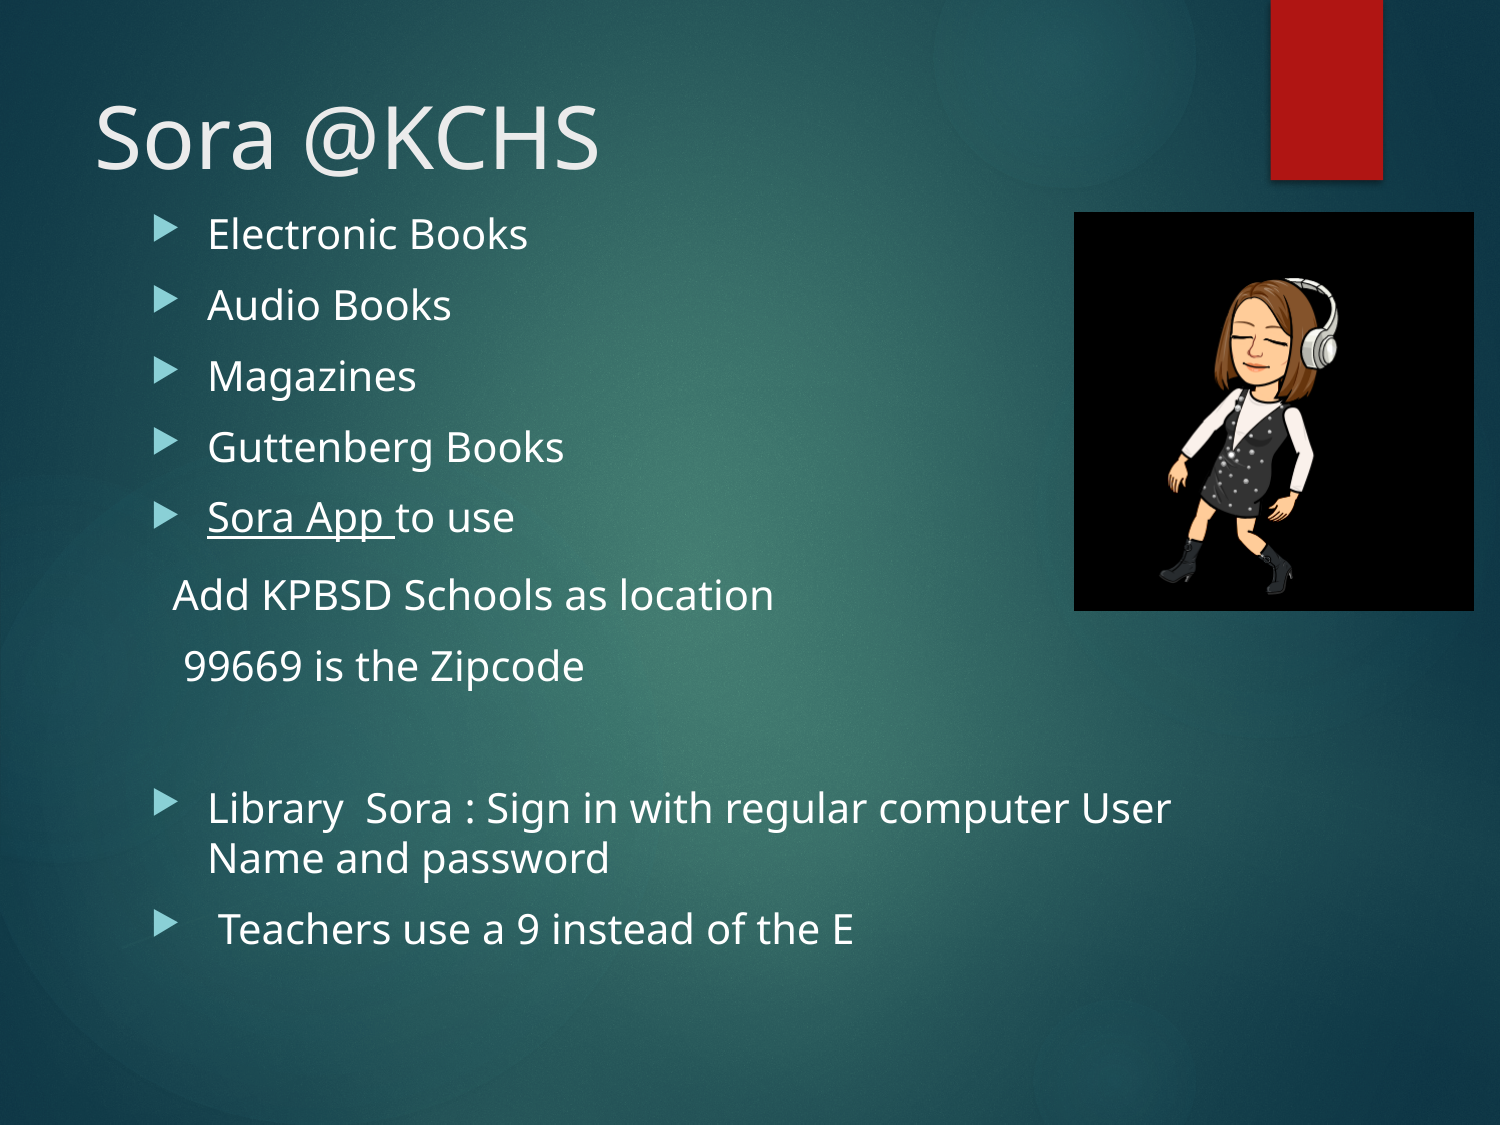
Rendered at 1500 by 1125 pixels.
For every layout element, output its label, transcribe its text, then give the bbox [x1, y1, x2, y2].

picture [1074, 212, 1474, 612]
list Electronic Books Audio Books Magazines Guttenberg Books Sora App to use Add KPBSD Schools as location 99669 is the Zipcode Library Sora : Sign in with regular computer User Name and password Teachers use a 9 instead of the E [135, 200, 1237, 1038]
title Sora @KCHS [79, 74, 1237, 304]
